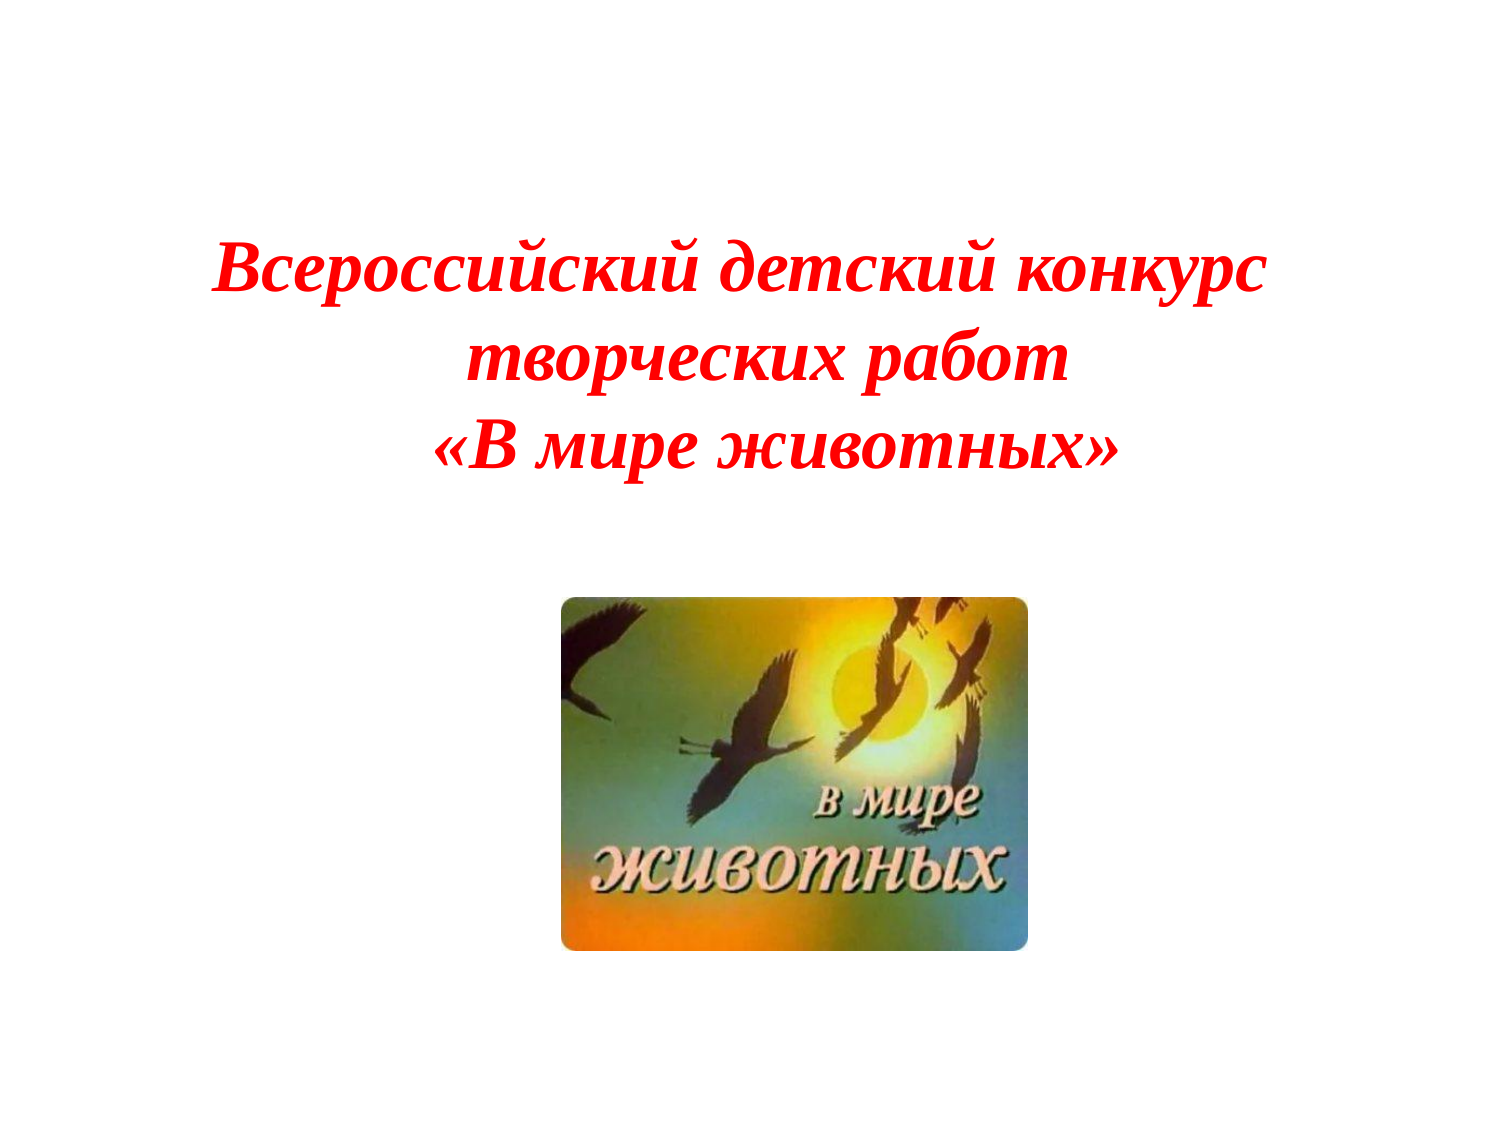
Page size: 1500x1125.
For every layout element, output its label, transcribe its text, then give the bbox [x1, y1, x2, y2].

picture [560, 597, 1028, 951]
title Всероссийский детский конкурс творческих работ «В мире животных» [112, 208, 1388, 591]
